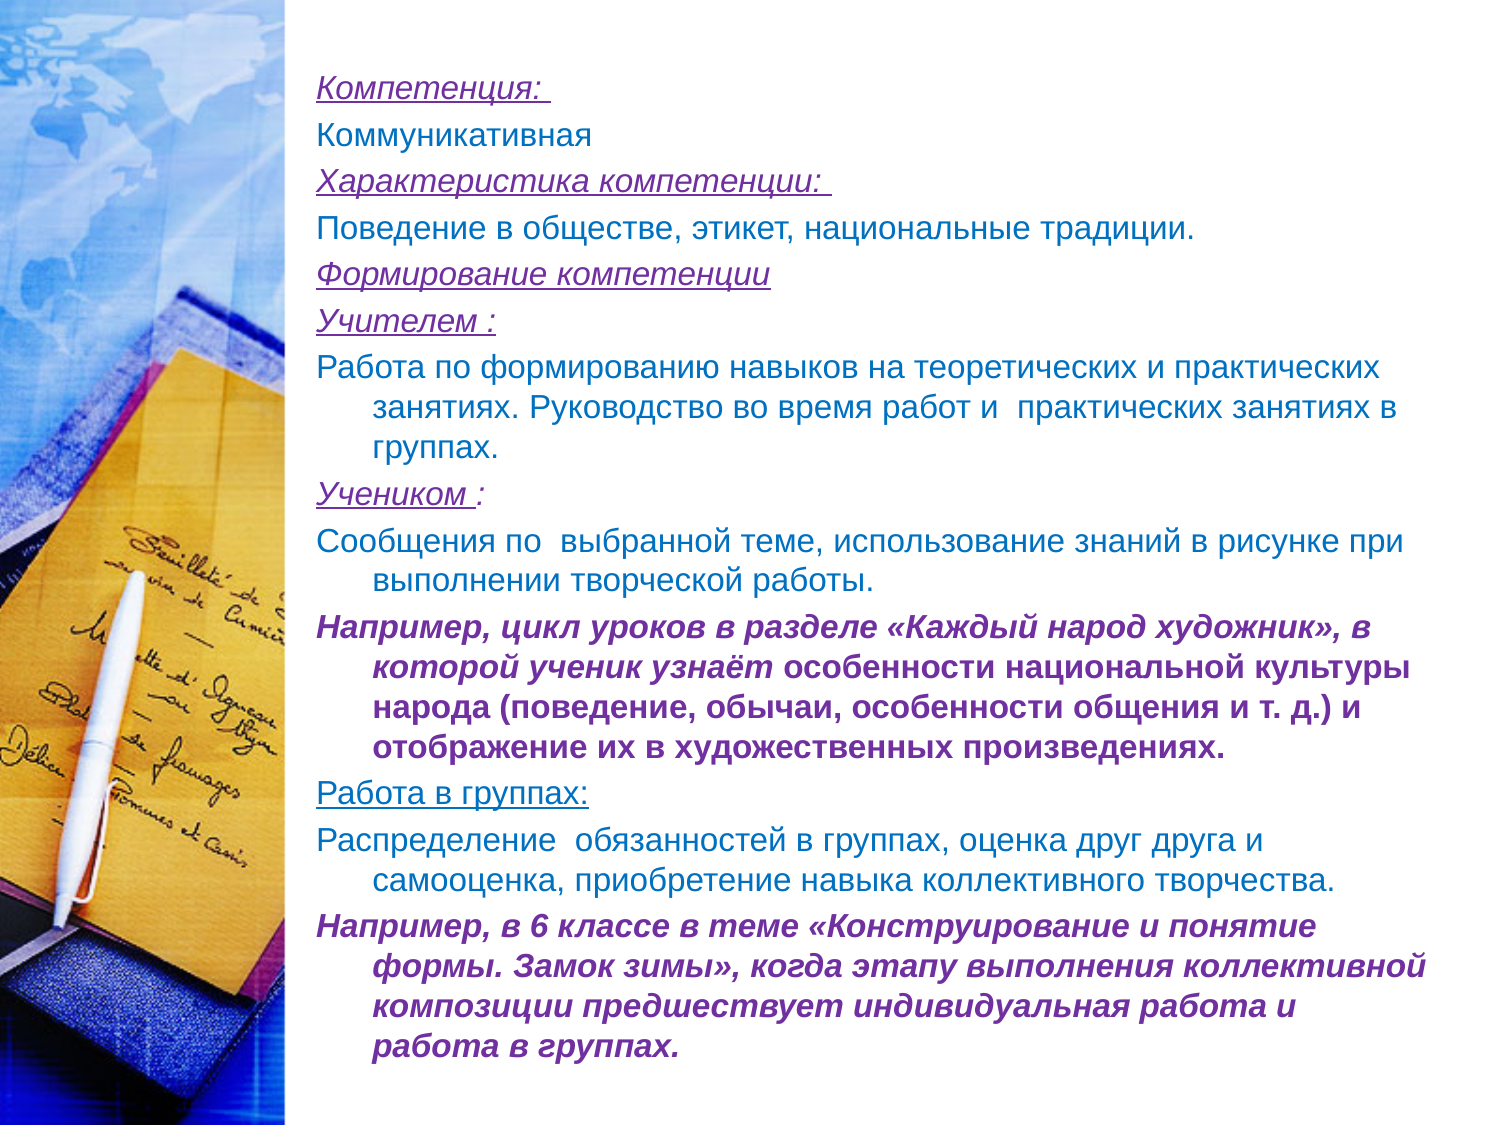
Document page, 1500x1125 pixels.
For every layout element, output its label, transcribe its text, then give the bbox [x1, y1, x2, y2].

picture [0, 0, 1500, 1125]
list Компетенция: Коммуникативная Характеристика компетенции: Поведение в обществе, этикет, национальные традиции. Формирование компетенции Учителем : Работа по формированию навыков на теоретических и практических занятиях. Руководство во время работ и практических занятиях в группах. Учеником : Сообщения по выбранной теме, использование знаний в рисунке при выполнении творческой работы. Например, цикл уроков в разделе «Каждый народ художник», в которой ученик узнаёт особенности национальной культуры народа (поведение, обычаи, особенности общения и т. д.) и отображение их в художественных произведениях. Работа в группах: Распределение обязанностей в группах, оценка друг друга и самооценка, приобретение навыка коллективного творчества. Например, в 6 классе в теме «Конструирование и понятие формы. Замок зимы», когда этапу выполнения коллективной композиции предшествует индивидуальная работа и работа в группах. [300, 58, 1448, 1059]
